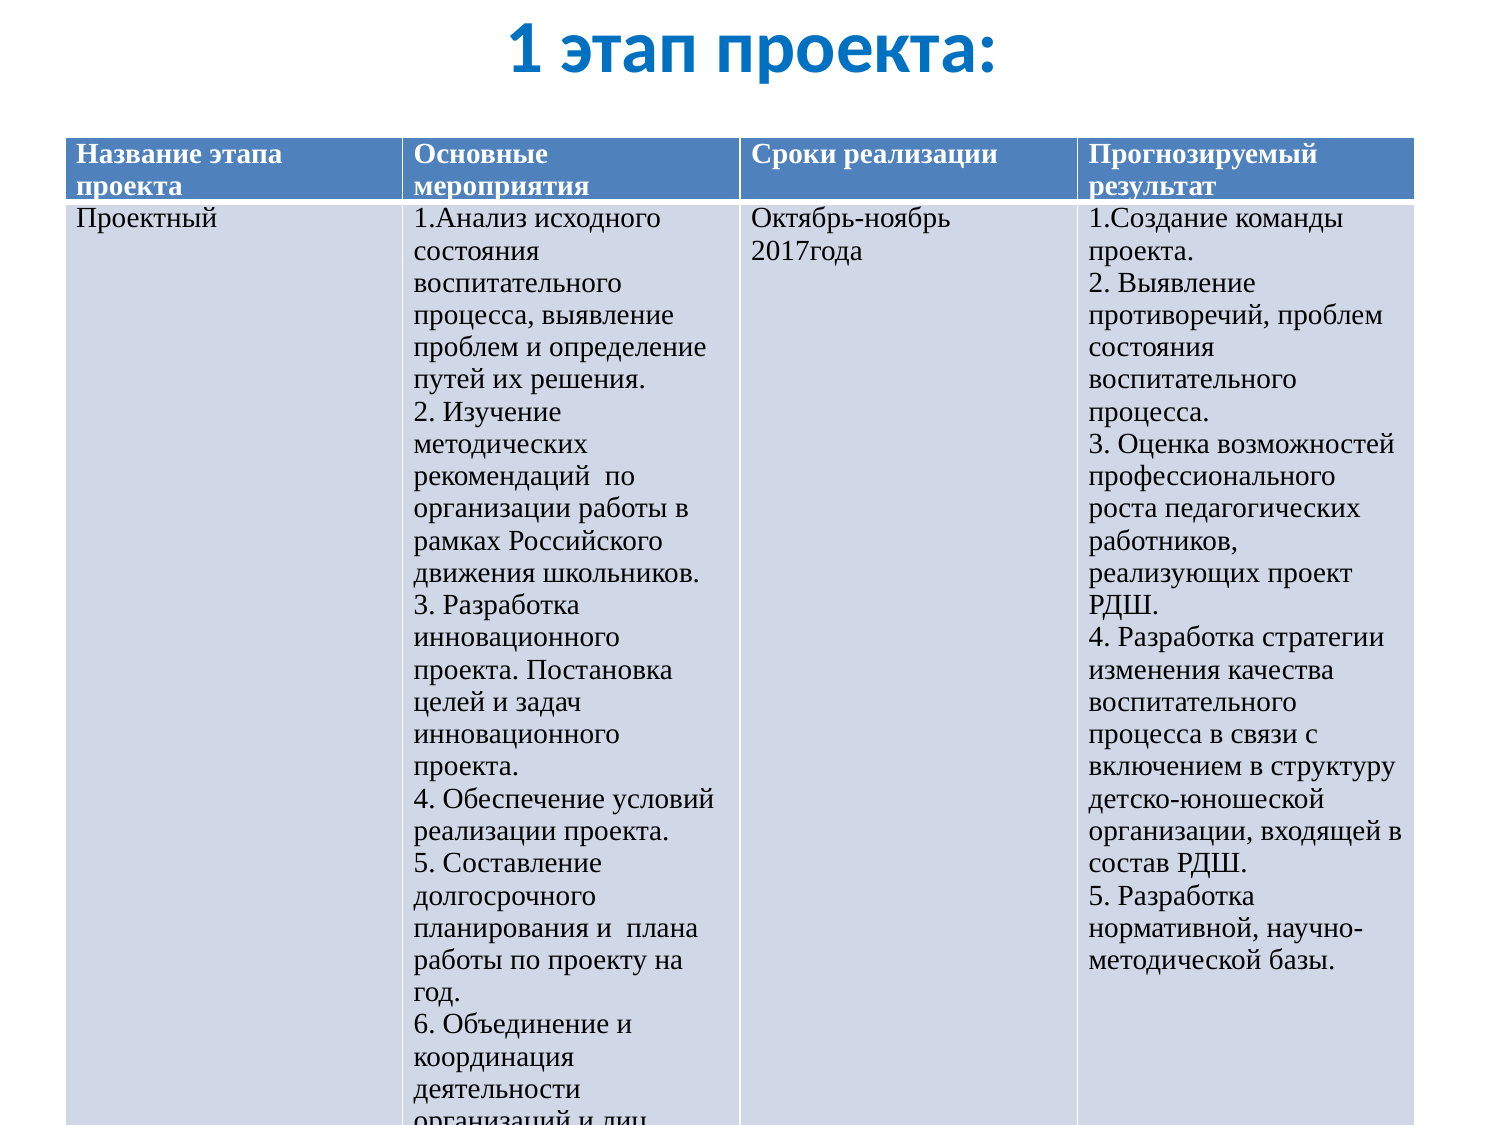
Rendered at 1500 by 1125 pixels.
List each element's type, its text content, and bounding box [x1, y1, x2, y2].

table_cell Проектный [66, 205, 402, 1125]
table_cell 1.Анализ исходного состояния воспитательного процесса, выявление проблем и определение путей их решения. 2. Изучение методических рекомендаций по организации работы в рамках Российского движения школьников. 3. Разработка инновационного проекта. Постановка целей и задач инновационного проекта. 4. Обеспечение условий реализации проекта. 5. Составление долгосрочного планирования и плана работы по проекту на год. 6. Объединение и координация деятельности организаций и лиц, занимающихся реализацией проекта. [403, 205, 739, 1125]
table_header Основные мероприятия [403, 138, 739, 199]
table_header Прогнозируемый результат [1078, 138, 1414, 199]
title 1 этап проекта: [76, 0, 1427, 136]
table_cell 1.Создание команды проекта. 2. Выявление противоречий, проблем состояния воспитательного процесса. 3. Оценка возможностей профессионального роста педагогических работников, реализующих проект РДШ. 4. Разработка стратегии изменения качества воспитательного процесса в связи с включением в структуру детско-юношеской организации, входящей в состав РДШ. 5. Разработка нормативной, научно-методической базы. [1078, 205, 1414, 1125]
table_cell Октябрь-ноябрь 2017года [741, 205, 1077, 1125]
table_header Название этапа проекта [66, 138, 402, 199]
table_header Сроки реализации [741, 138, 1077, 199]
